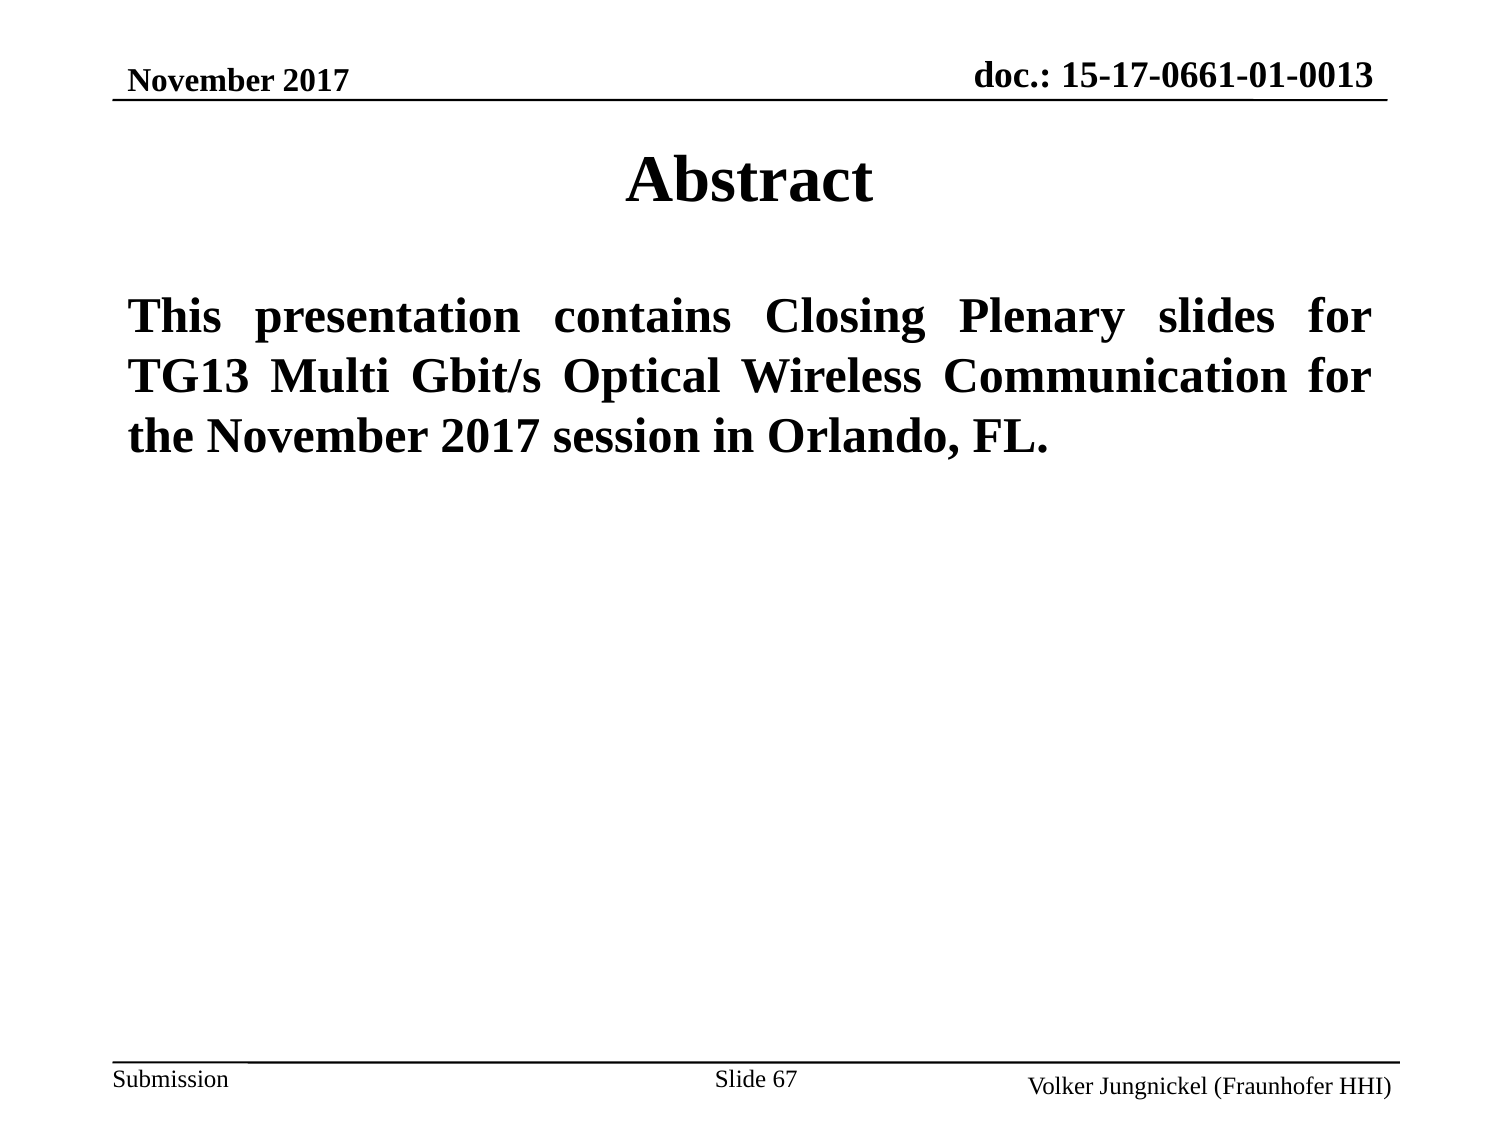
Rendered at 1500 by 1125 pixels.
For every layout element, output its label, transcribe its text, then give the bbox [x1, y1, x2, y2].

footer Volker Jungnickel (Fraunhofer HHI) [1012, 1062, 1439, 1100]
slide_number Slide 67 [711, 1061, 801, 1093]
text_box This presentation contains Closing Plenary slides for TG13 Multi Gbit/s Optical Wireless Communication for the November 2017 session in Orlando, FL. [112, 274, 1388, 950]
text_box November 2017 [112, 50, 425, 147]
text_box Abstract [112, 87, 1388, 263]
